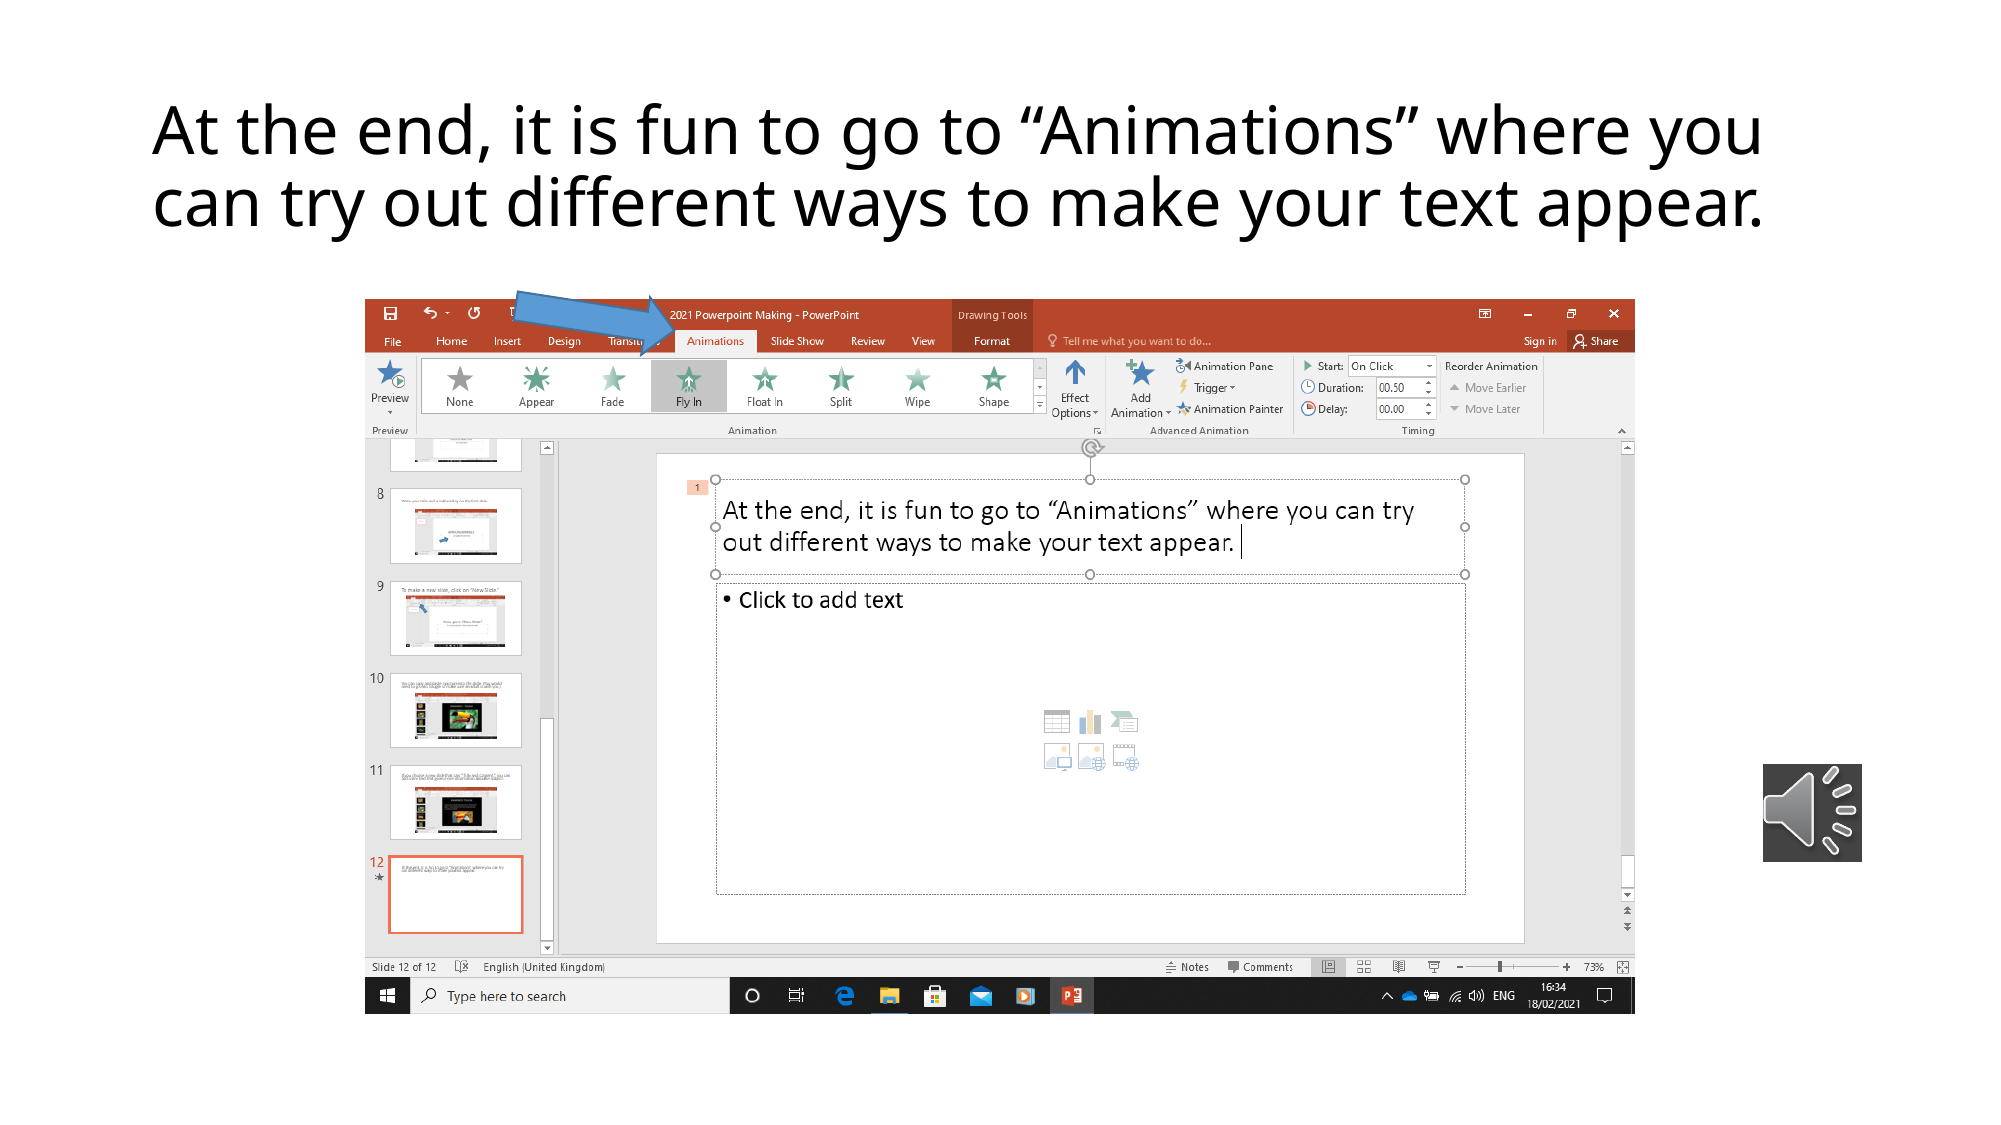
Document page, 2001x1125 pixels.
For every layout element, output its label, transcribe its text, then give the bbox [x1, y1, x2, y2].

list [365, 299, 1635, 1014]
text_box [515, 290, 573, 299]
title At the end, it is fun to go to “Animations” where you can try out different ways to make your text appear. [137, 59, 1863, 278]
picture [1762, 763, 1863, 864]
